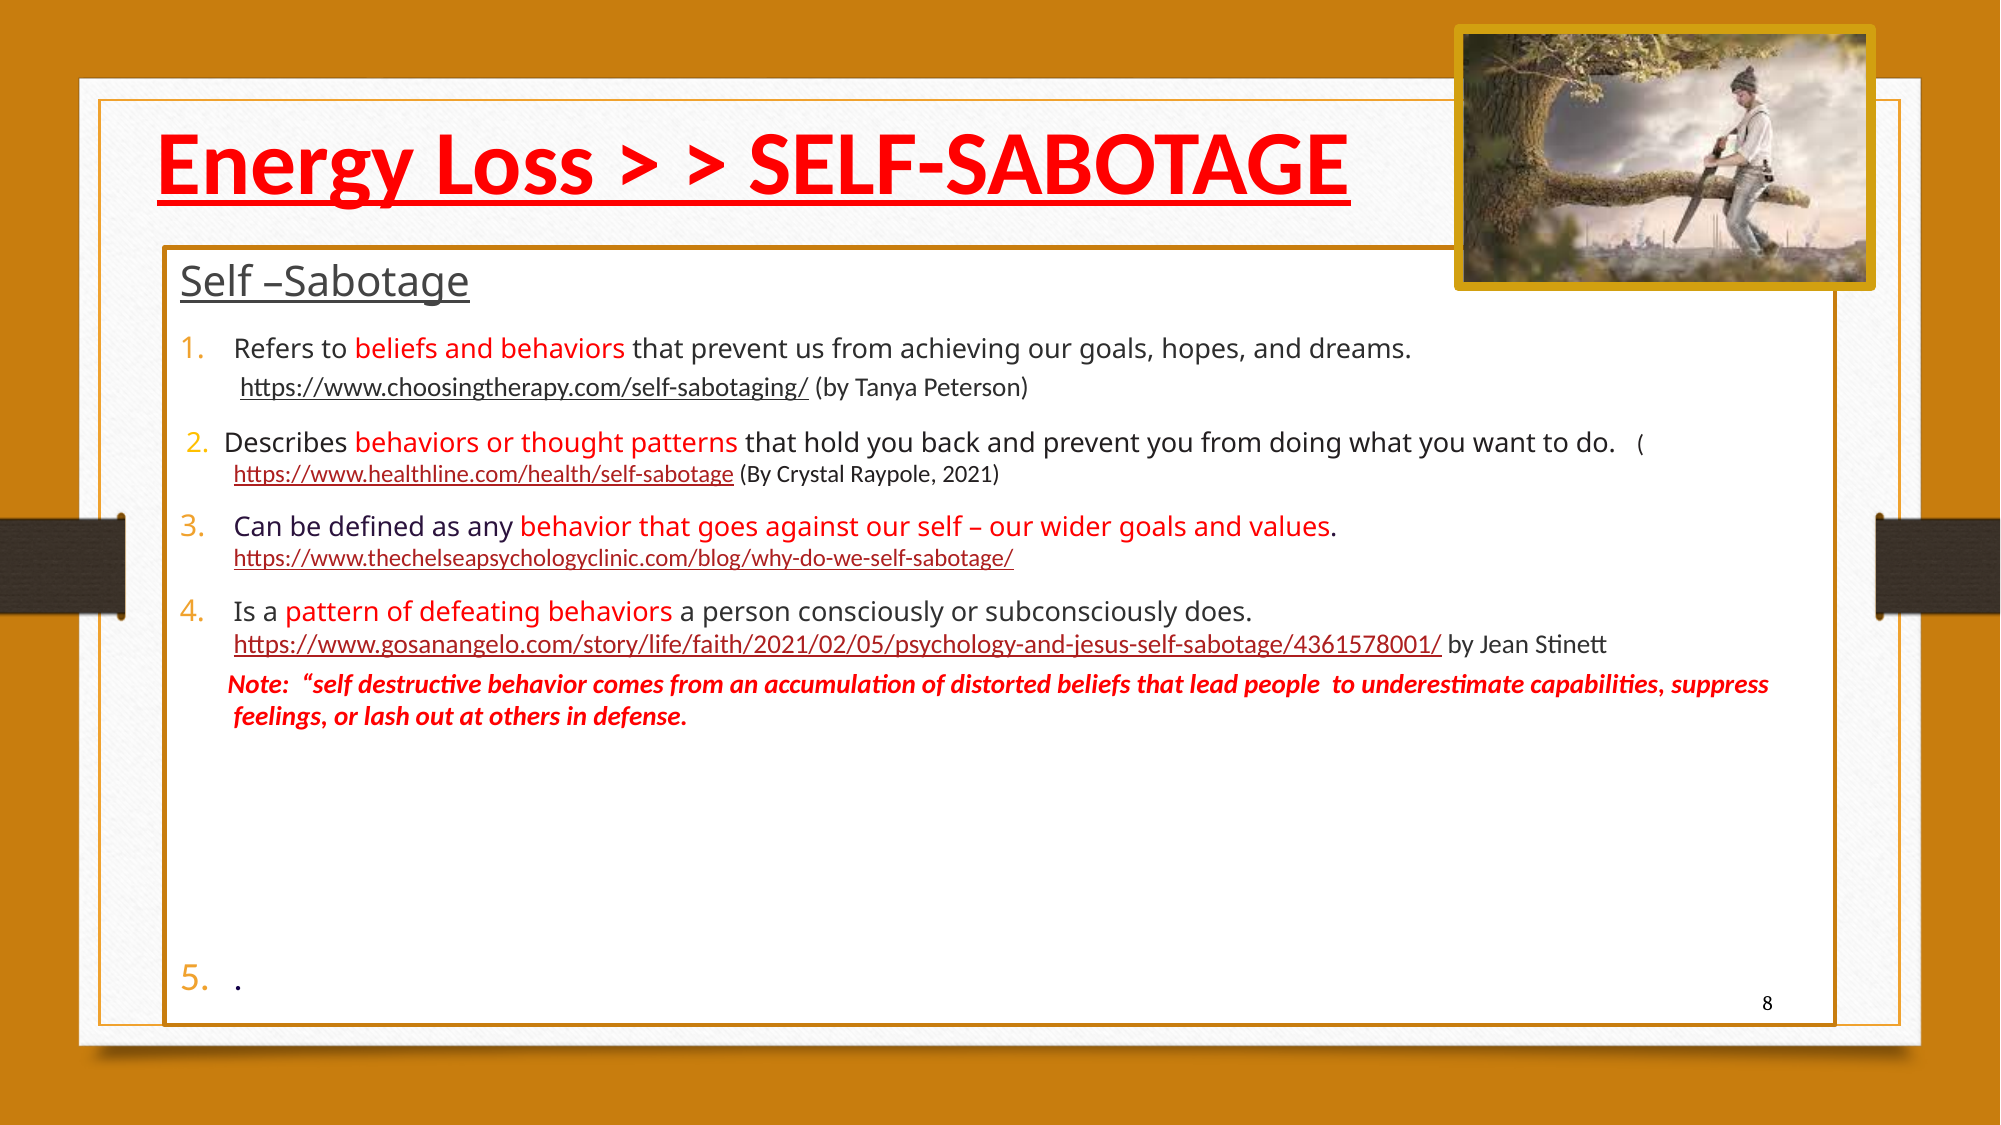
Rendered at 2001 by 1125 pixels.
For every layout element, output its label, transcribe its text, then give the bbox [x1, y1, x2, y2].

title Energy Loss > > SELF-SABOTAGE [0, 50, 1454, 265]
slide_number 8 [1698, 979, 1788, 1025]
picture [1463, 33, 1867, 283]
list Self –Sabotage Refers to beliefs and behaviors that prevent us from achieving our goals, hopes, and dreams. https://www.choosingtherapy.com/self-sabotaging/ (by Tanya Peterson) 2. Describes behaviors or thought patterns that hold you back and prevent you from doing what you want to do. (https://www.healthline.com/health/self-sabotage (By Crystal Raypole, 2021) Can be defined as any behavior that goes against our self – our wider goals and values. https://www.thechelseapsychologyclinic.com/blog/why-do-we-self-sabotage/ Is a pattern of defeating behaviors a person consciously or subconsciously does. https://www.gosanangelo.com/story/life/faith/2021/02/05/psychology-and-jesus-self-sabotage/4361578001/ by Jean Stinett Note: “self destructive behavior comes from an accumulation of distorted beliefs that lead people to underestimate capabilities, suppress feelings, or lash out at others in defense. . [164, 247, 1836, 1025]
picture [0, 0, 2001, 1125]
